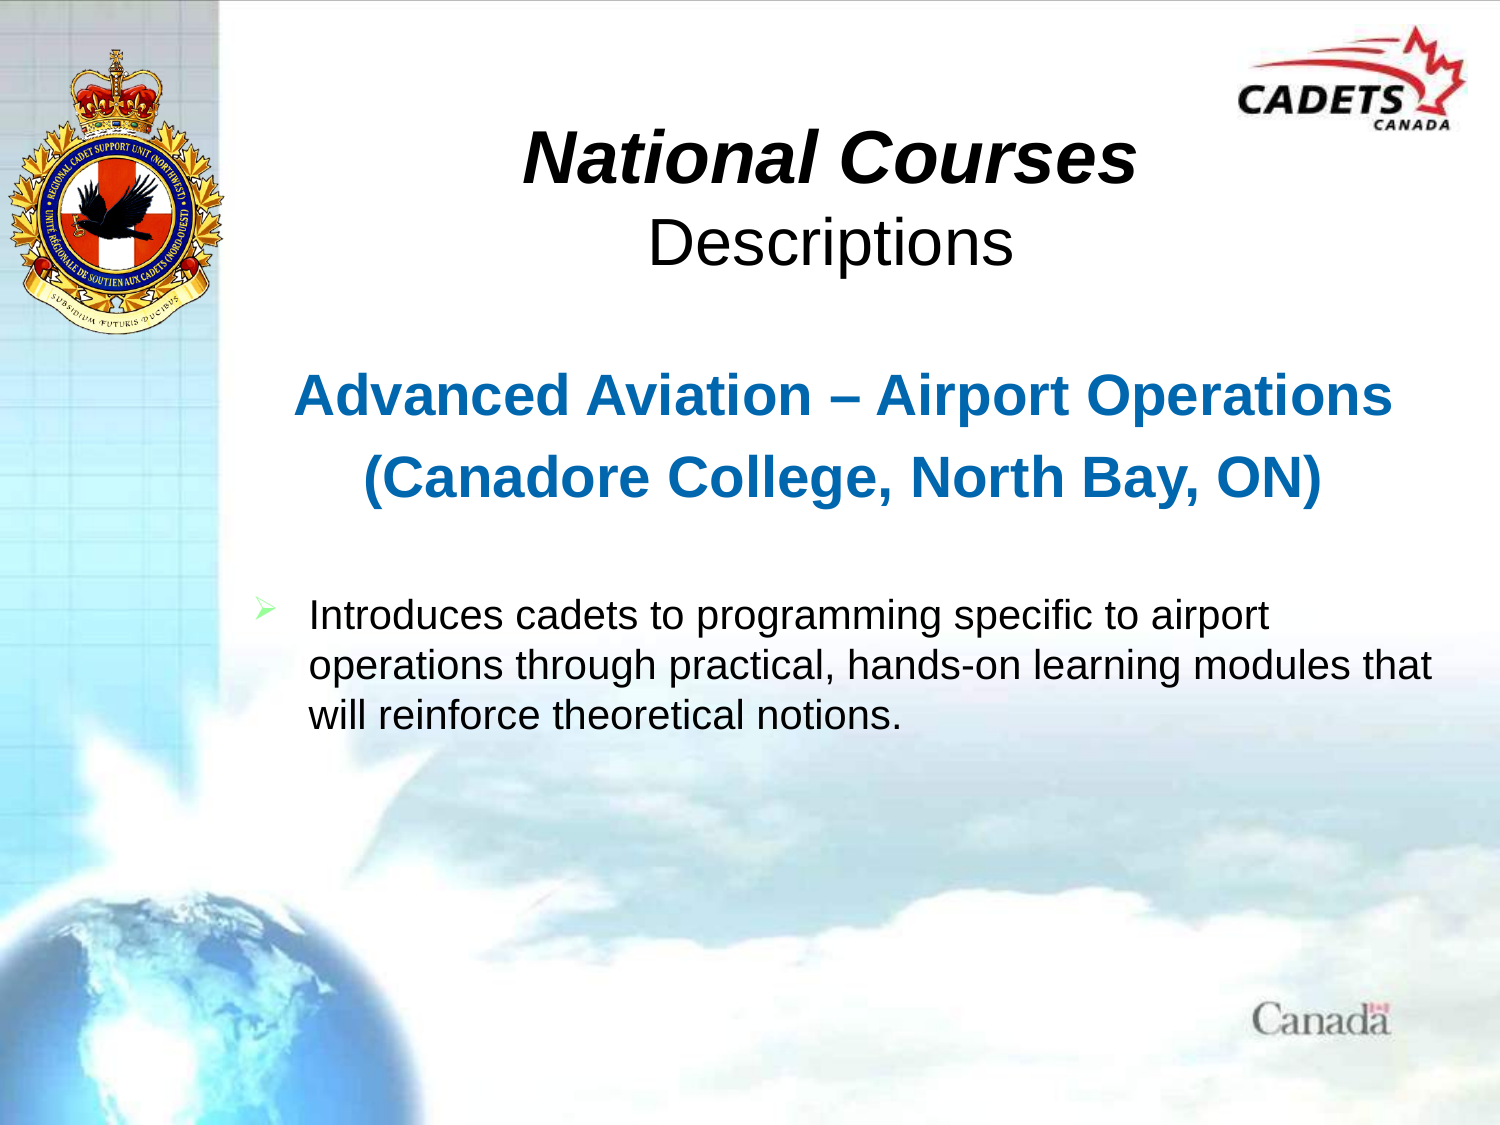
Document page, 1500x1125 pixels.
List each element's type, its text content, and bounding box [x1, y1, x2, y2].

list Advanced Aviation – Airport Operations (Canadore College, North Bay, ON) Introduces cadets to programming specific to airport operations through practical, hands-on learning modules that will reinforce theoretical notions. [237, 350, 1450, 955]
picture [0, 0, 1500, 1125]
title National Courses Descriptions [237, 99, 1425, 287]
text_box [112, 74, 1388, 238]
